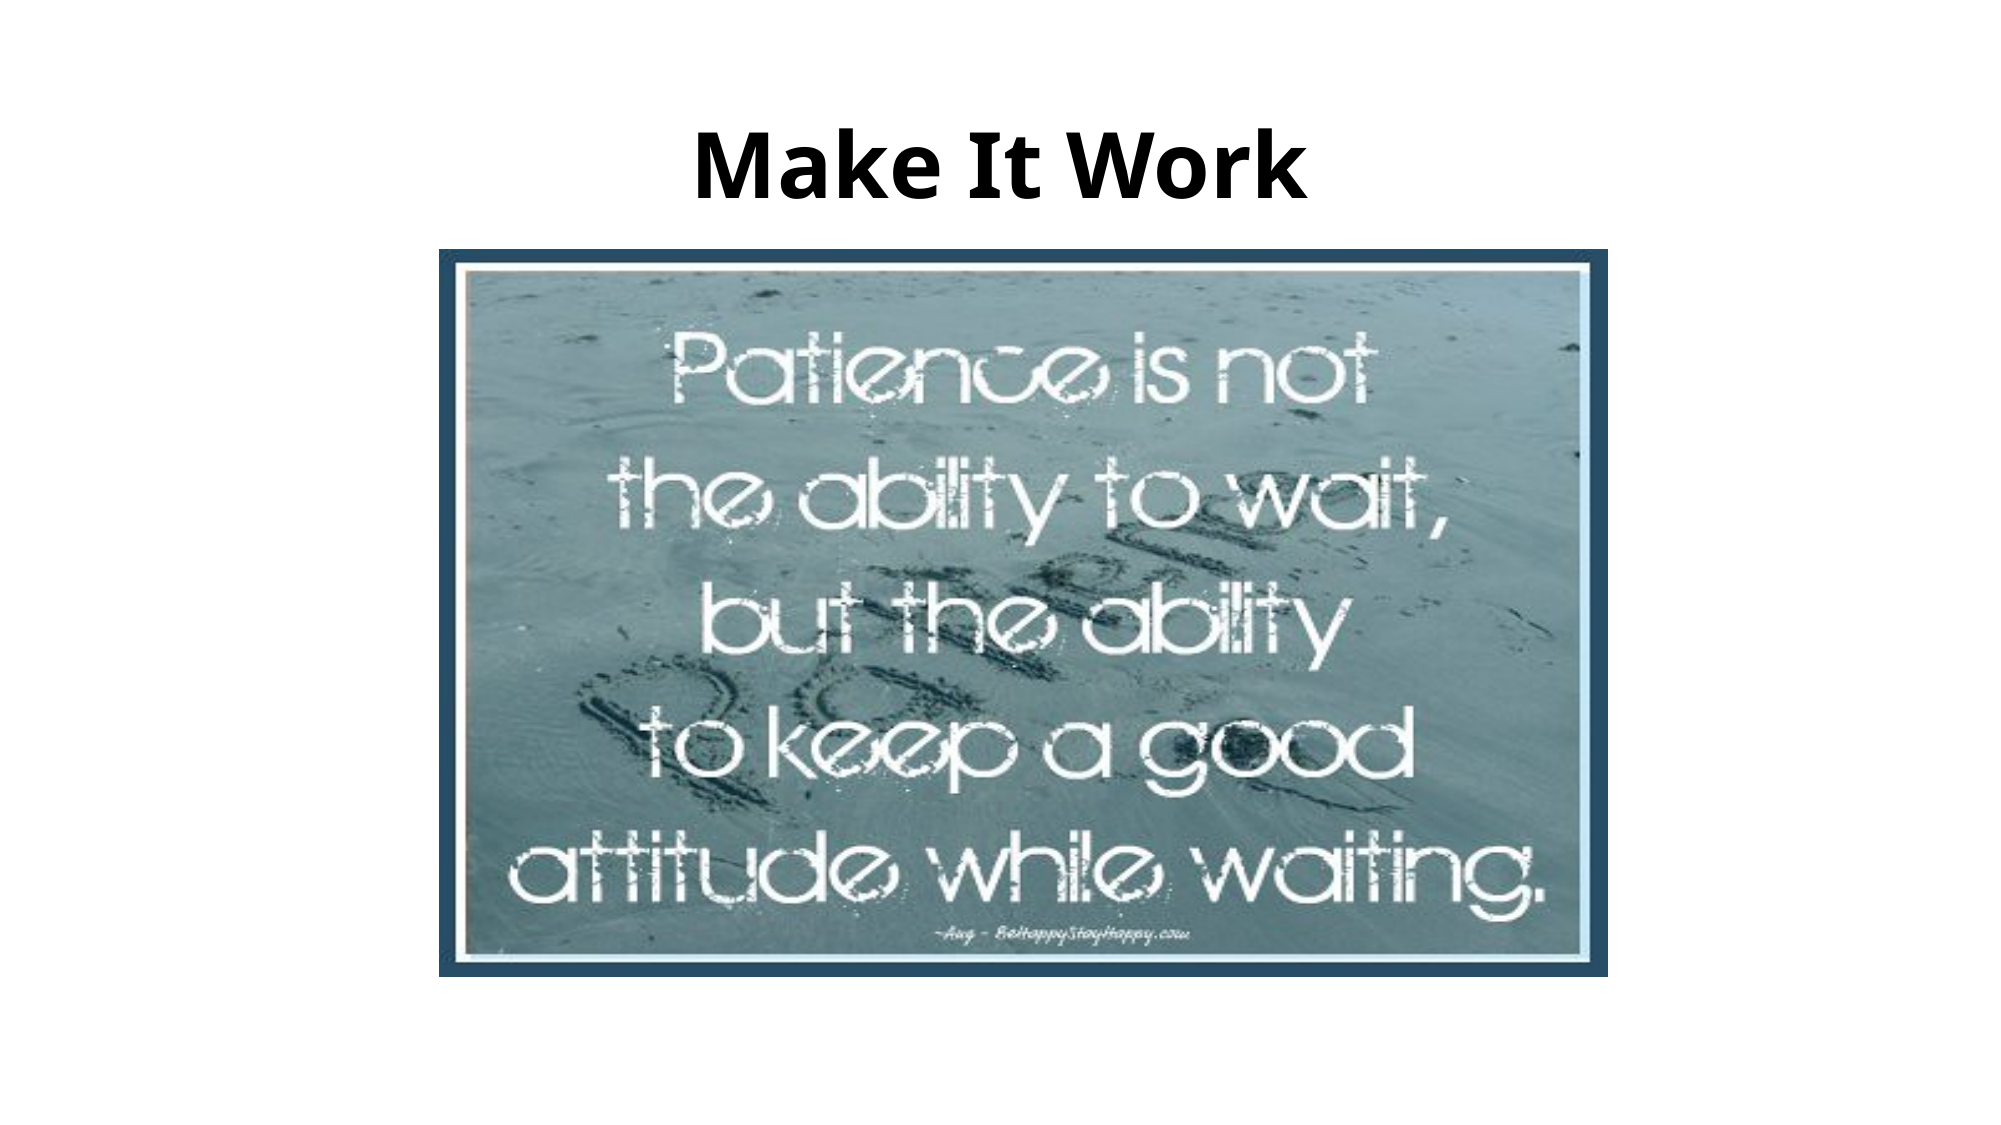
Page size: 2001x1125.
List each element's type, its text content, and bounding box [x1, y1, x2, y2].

title Make It Work [137, 59, 1863, 278]
picture [439, 249, 1608, 977]
